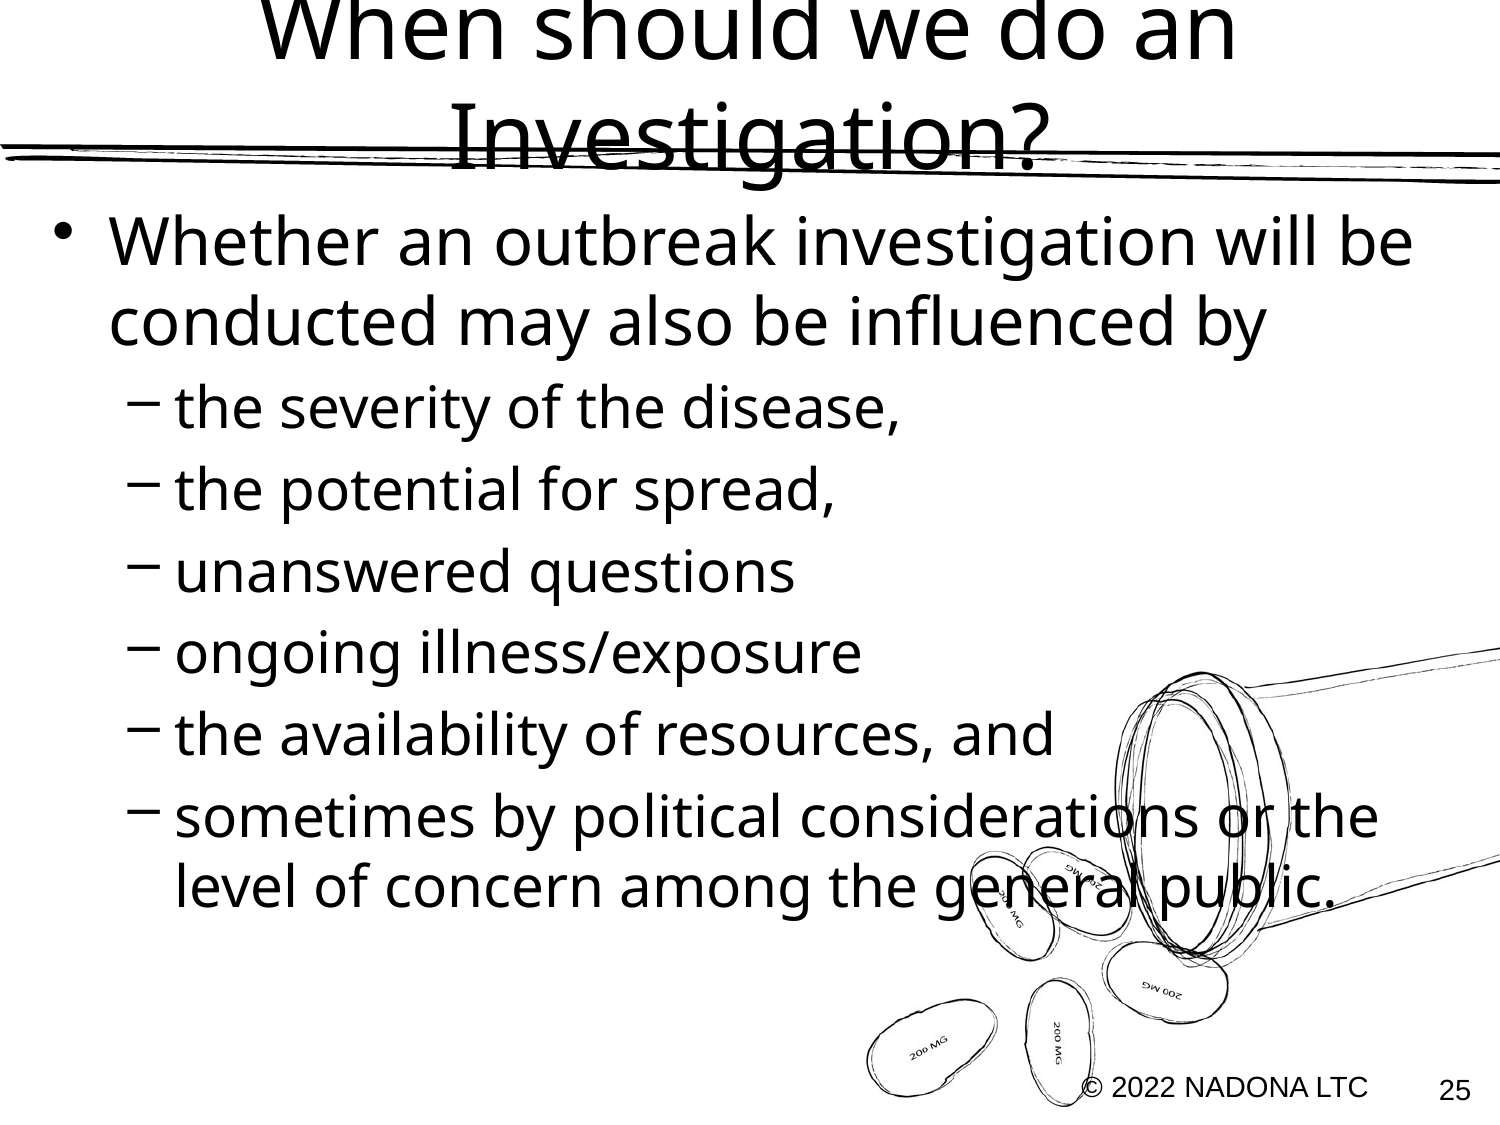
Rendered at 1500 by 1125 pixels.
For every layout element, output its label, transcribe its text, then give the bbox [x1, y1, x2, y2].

footer © 2022 NADONA LTC [987, 1060, 1463, 1125]
picture [0, 147, 1500, 1125]
list Whether an outbreak investigation will be conducted may also be influenced by the severity of the disease, the potential for spread, unanswered questions ongoing illness/exposure the availability of resources, and sometimes by political considerations or the level of concern among the general public. [37, 191, 1463, 934]
title When should we do an Investigation? [0, 9, 1500, 147]
picture [0, 0, 1500, 9]
slide_number 25 [1136, 1063, 1487, 1125]
